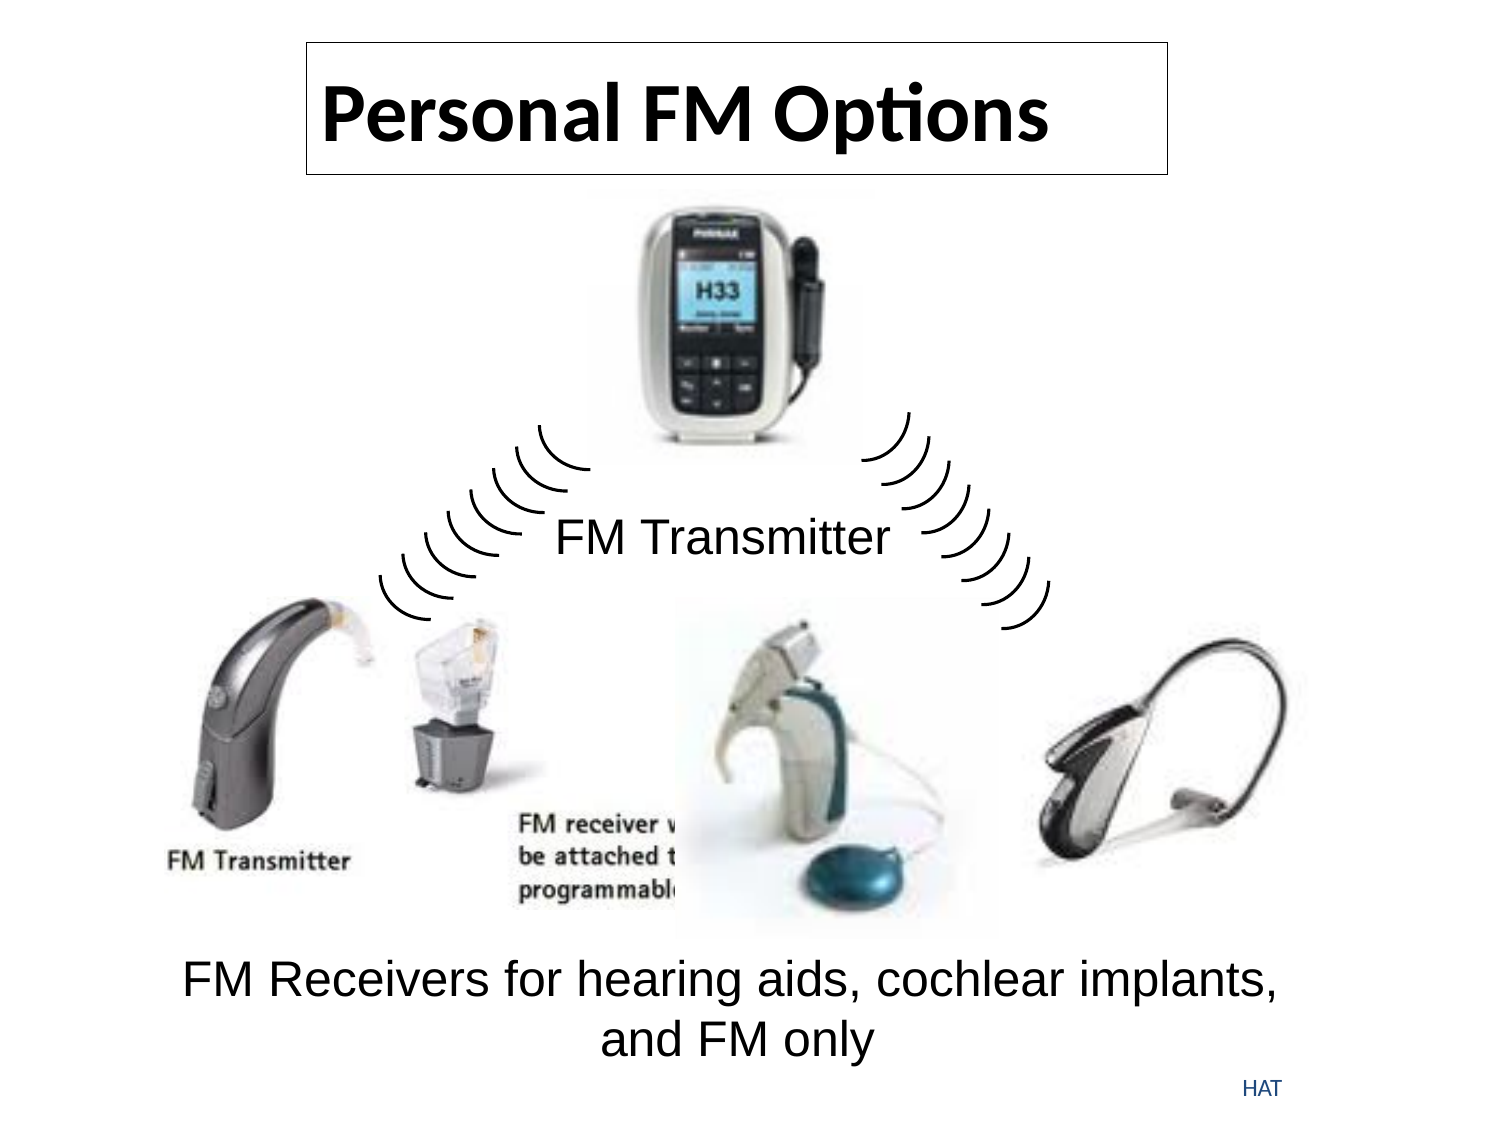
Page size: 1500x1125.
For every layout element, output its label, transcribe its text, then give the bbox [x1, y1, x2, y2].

picture [586, 189, 875, 465]
picture [164, 596, 1329, 940]
list Personal FM Options [306, 42, 1168, 175]
footer HAT [1025, 1046, 1500, 1125]
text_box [840, 435, 1070, 606]
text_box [370, 436, 600, 608]
text_box FM Receivers for hearing aids, cochlear implants, and FM only [87, 938, 1388, 1074]
text_box FM Transmitter [605, 496, 835, 572]
